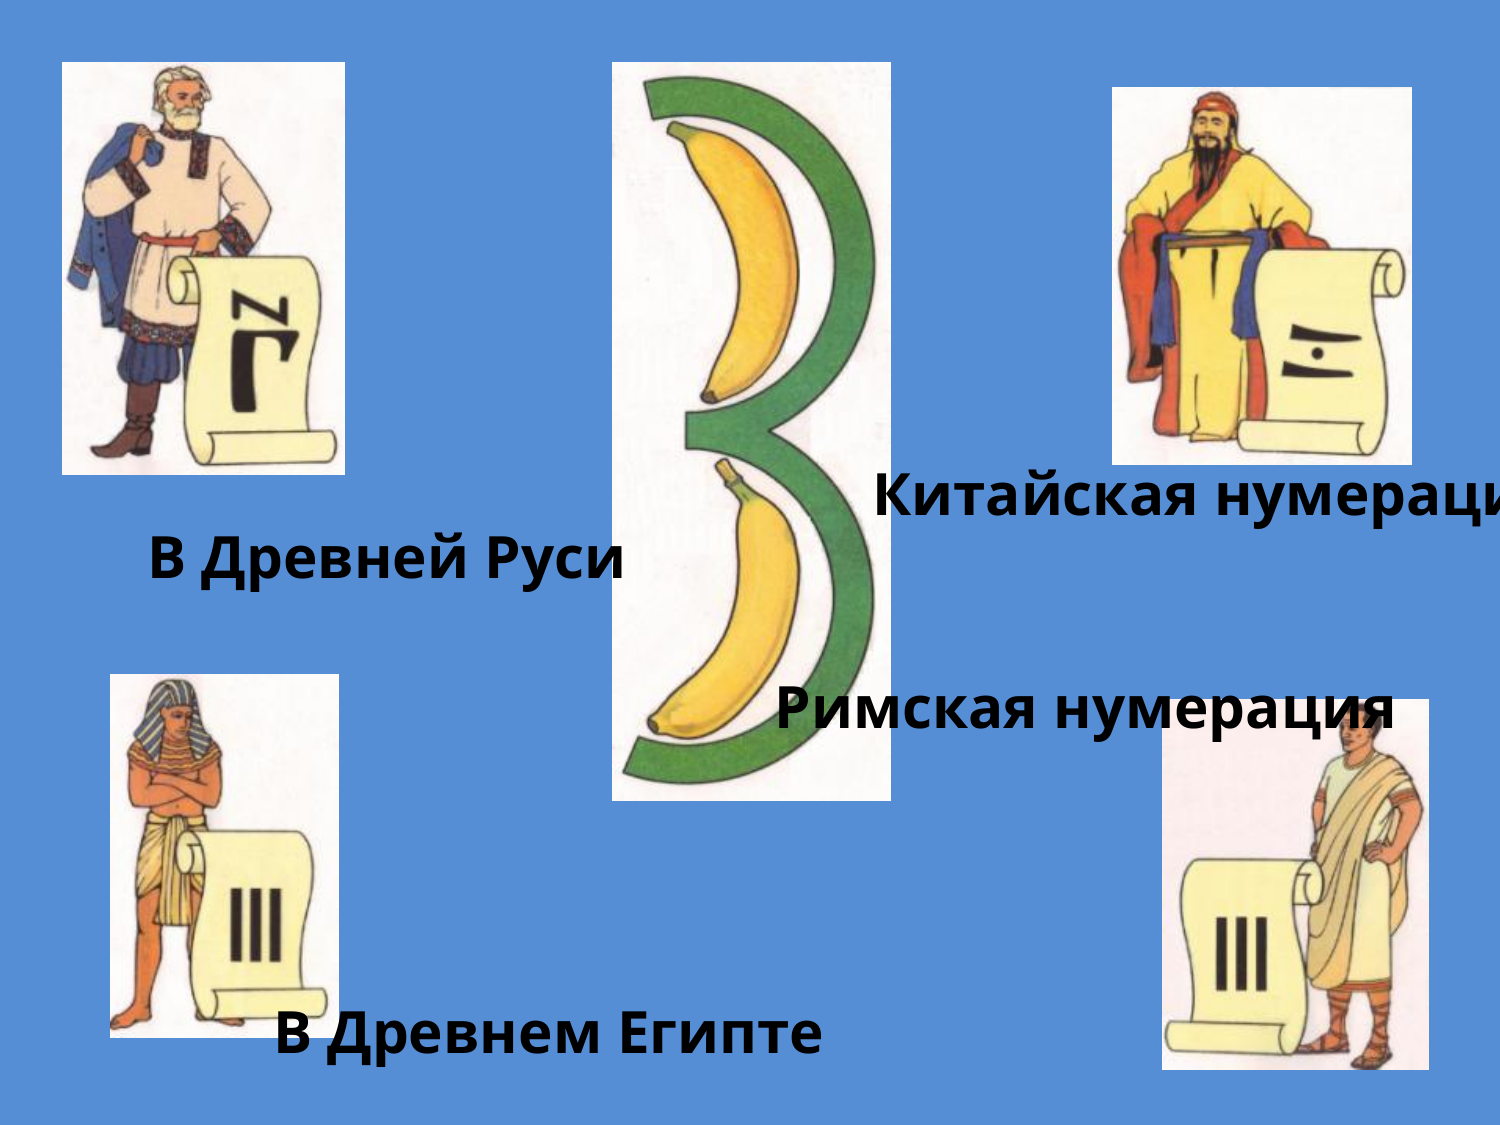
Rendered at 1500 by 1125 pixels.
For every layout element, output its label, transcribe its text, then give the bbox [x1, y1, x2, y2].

picture [1162, 699, 1429, 1070]
text_box В Древнем Египте [258, 987, 839, 1073]
picture [109, 674, 340, 1038]
picture [1112, 87, 1413, 466]
picture [612, 62, 892, 802]
text_box Римская нумерация [895, 662, 1413, 748]
text_box В Древней Руси [132, 512, 607, 598]
picture [62, 62, 345, 476]
text_box Китайская нумерация [895, 450, 1500, 535]
